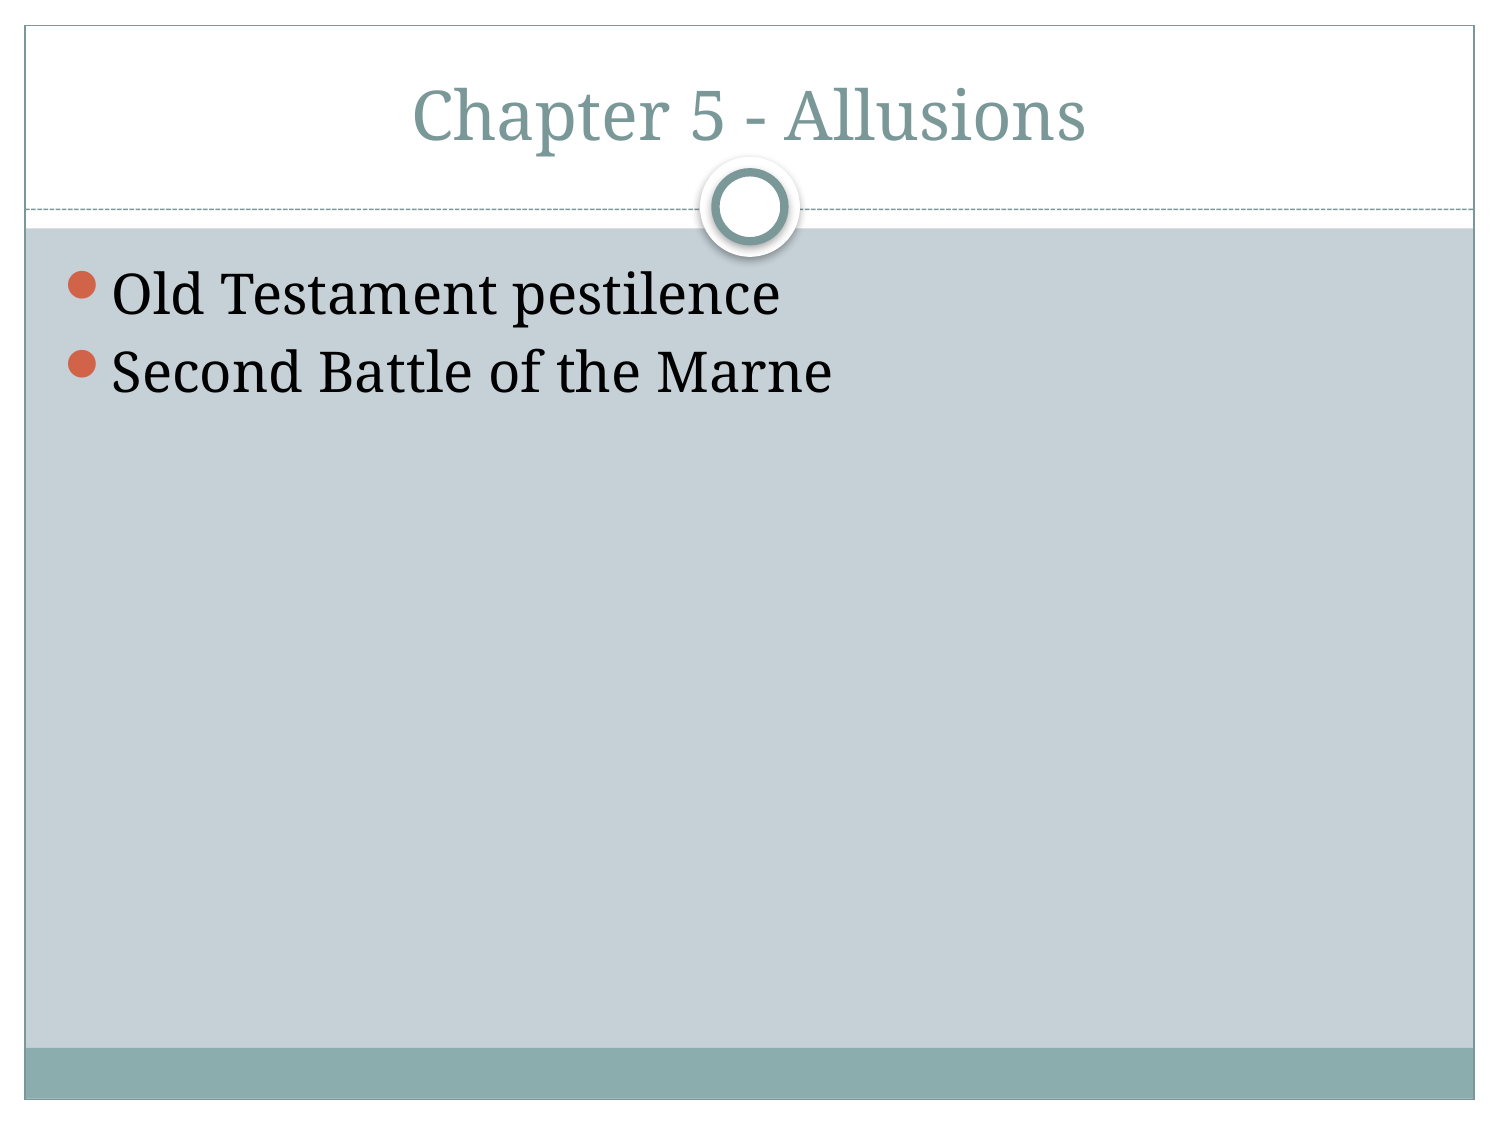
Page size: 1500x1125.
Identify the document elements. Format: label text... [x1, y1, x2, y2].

title Chapter 5 - Allusions [49, 37, 1450, 162]
list Old Testament pestilence Second Battle of the Marne [49, 250, 1445, 1001]
